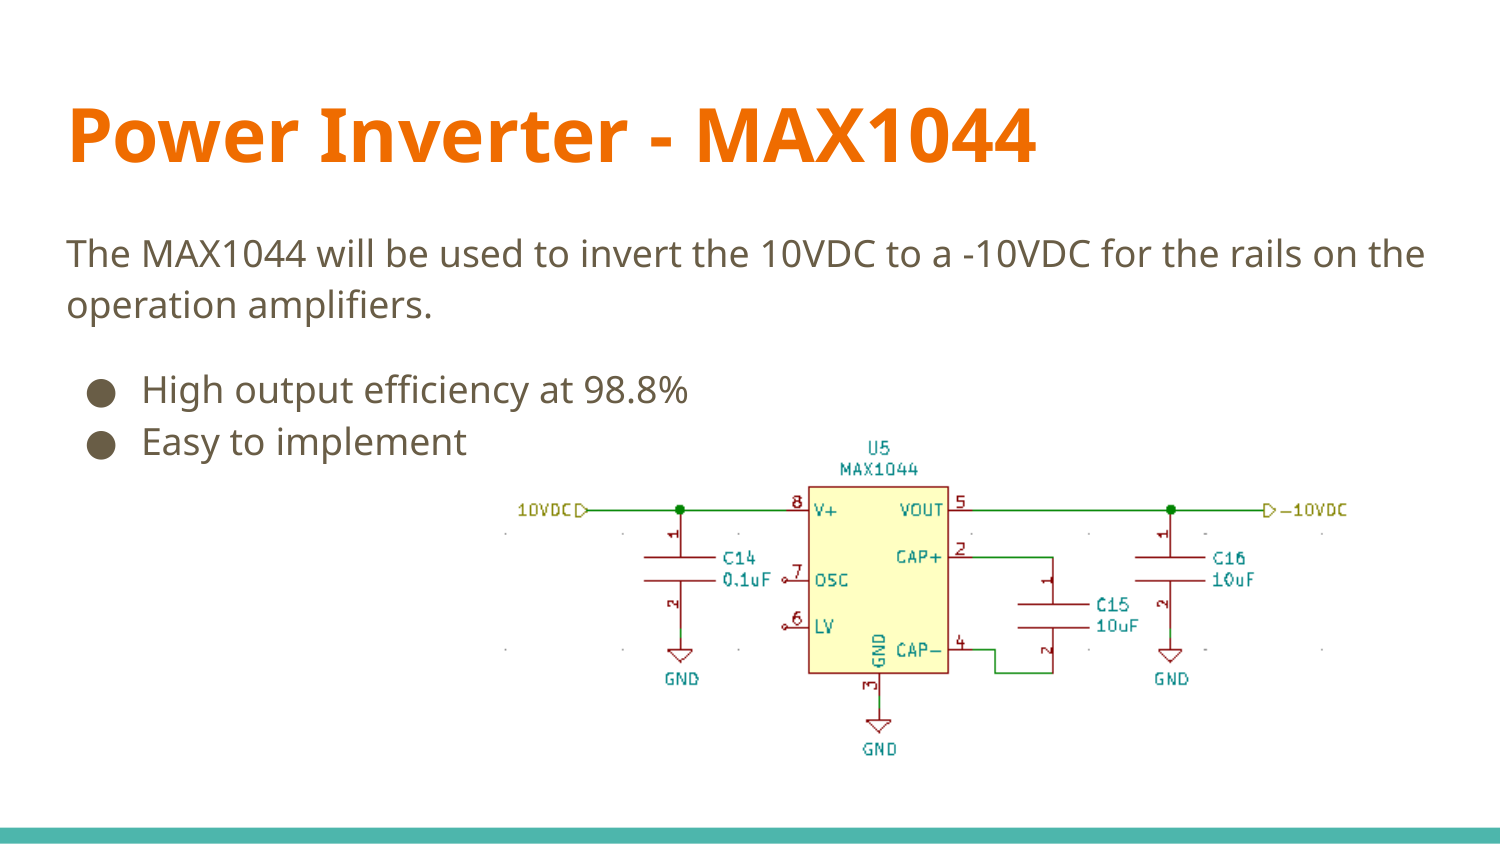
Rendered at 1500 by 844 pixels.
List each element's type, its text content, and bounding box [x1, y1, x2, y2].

title Power Inverter - MAX1044 [51, 72, 1449, 189]
picture [479, 426, 1384, 765]
list The MAX1044 will be used to invert the 10VDC to a -10VDC for the rails on the operation amplifiers. High output efficiency at 98.8% Easy to implement [51, 207, 1449, 750]
